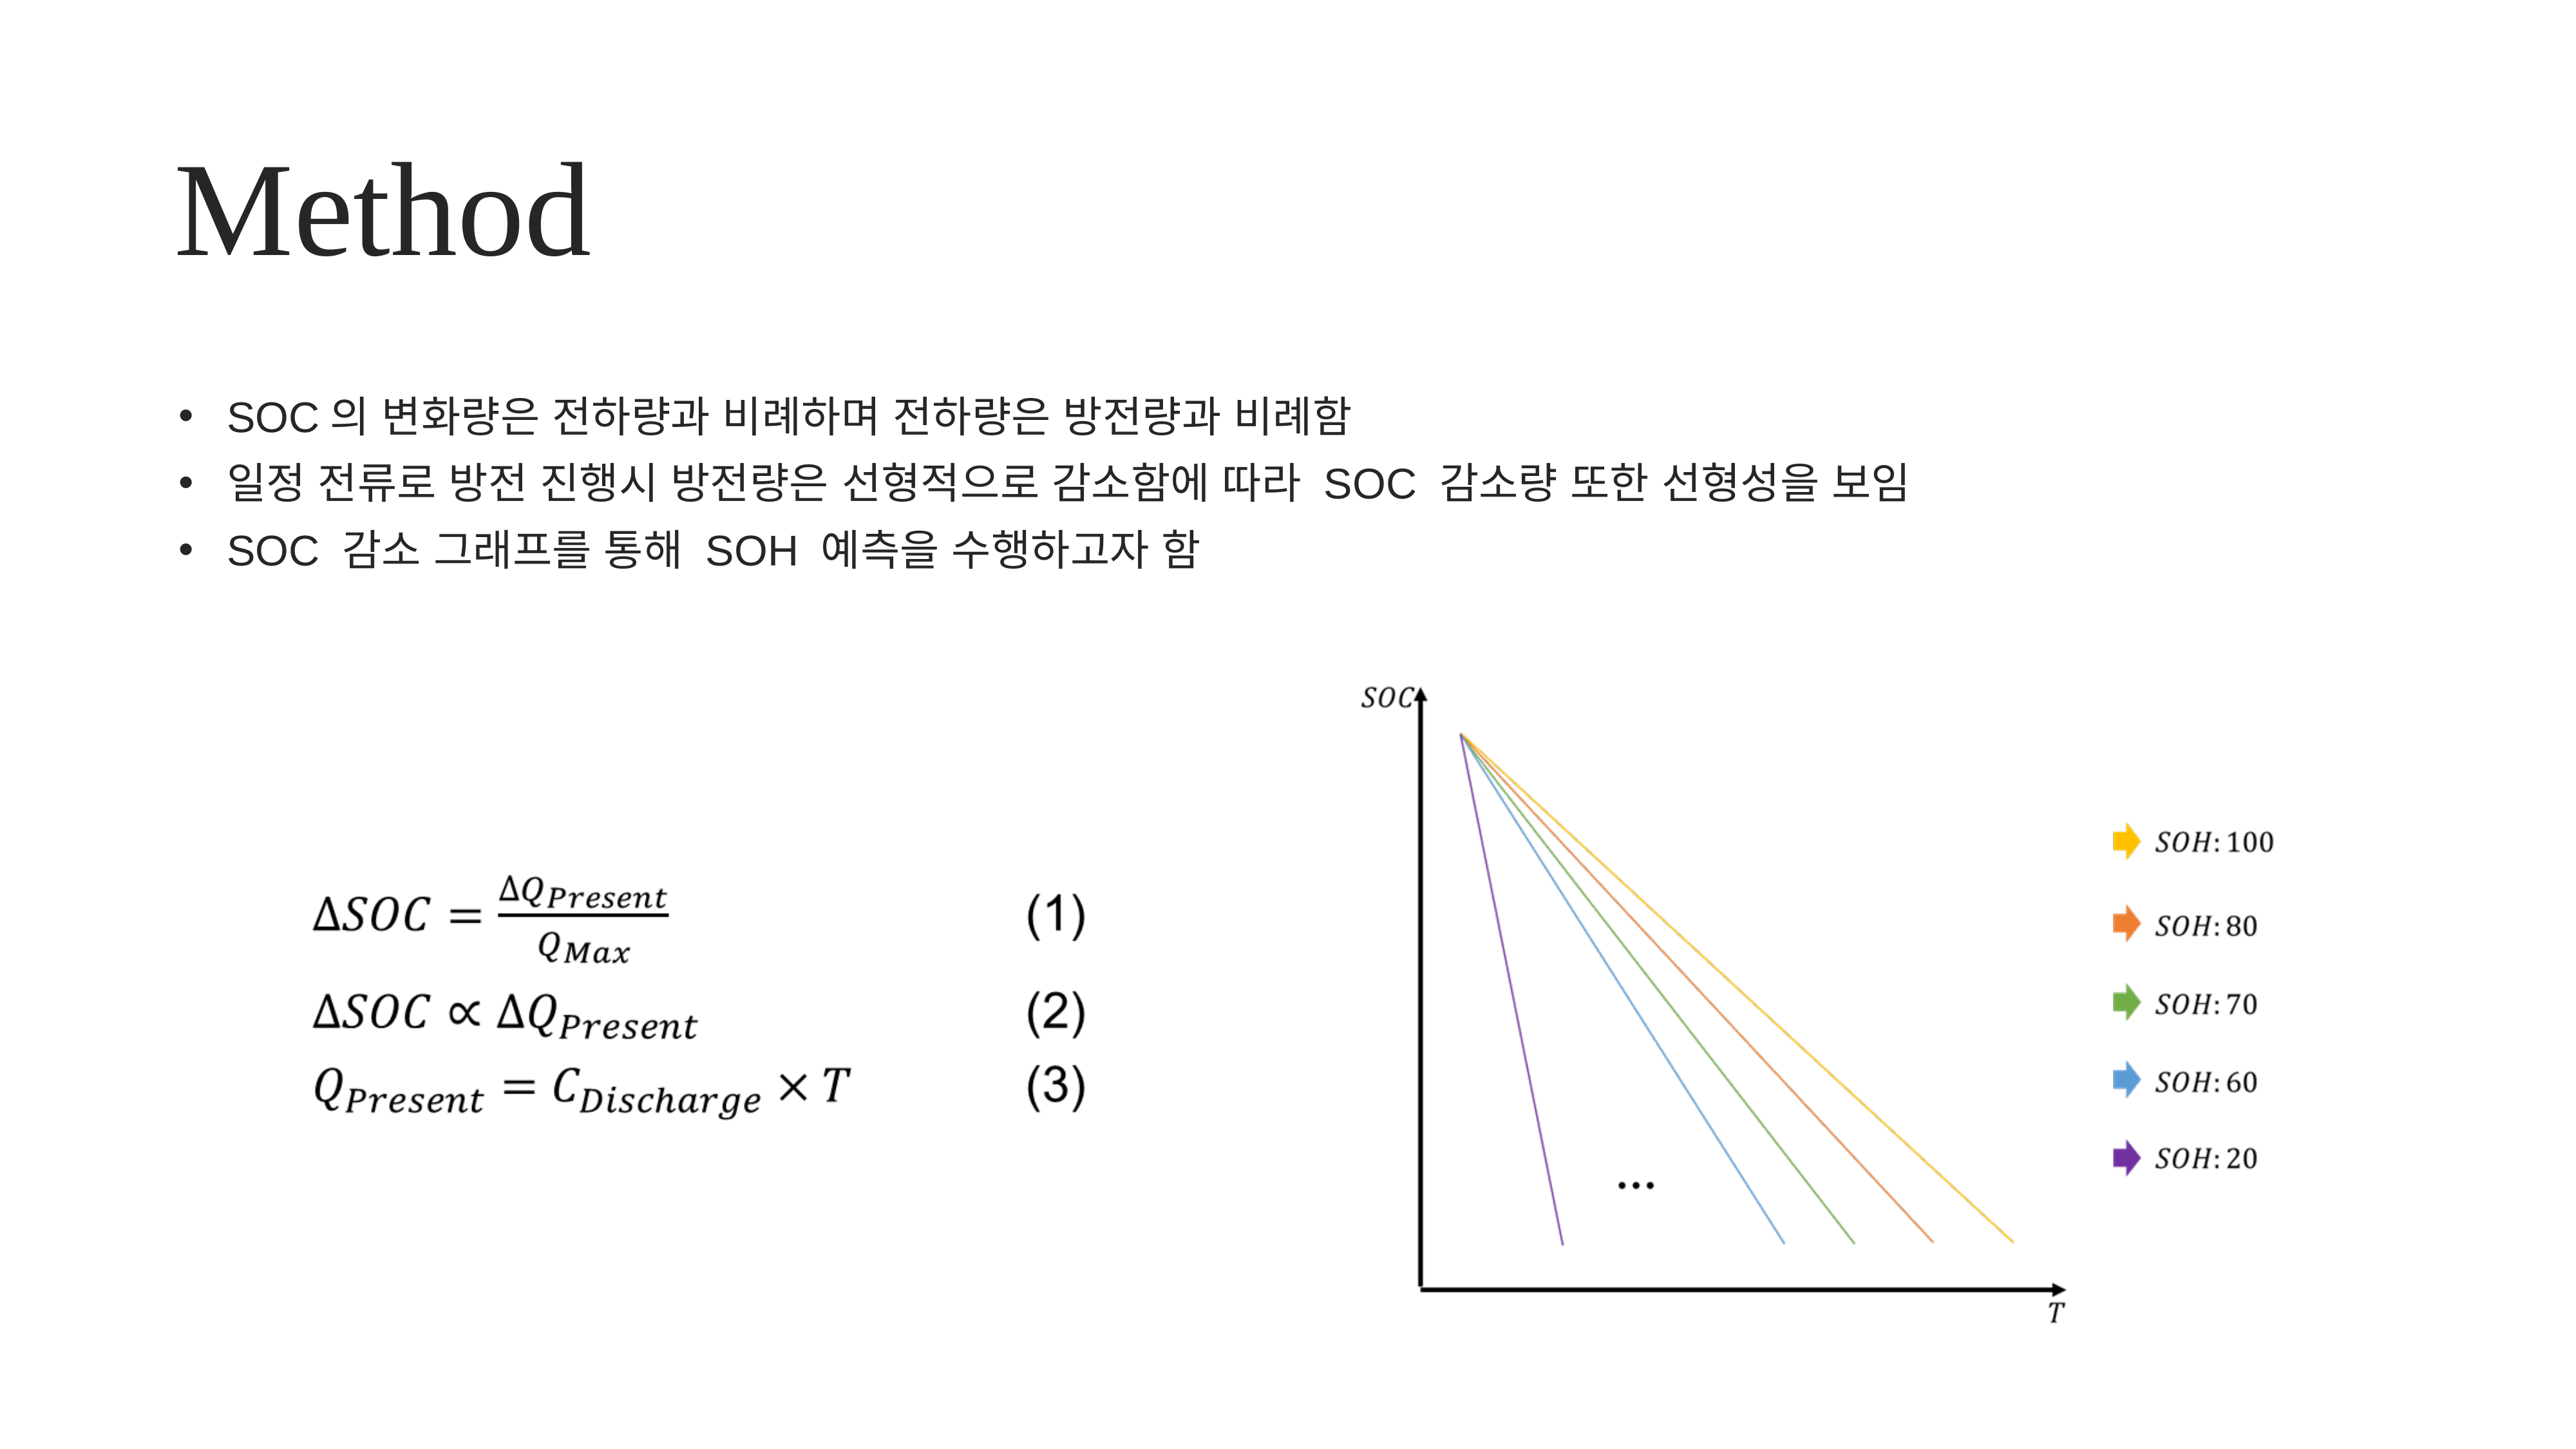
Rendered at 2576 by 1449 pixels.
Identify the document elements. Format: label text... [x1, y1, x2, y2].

picture [290, 672, 2286, 1333]
text_box SOC의 변화량은 전하량과 비례하며 전하량은 방전량과 비례함 일정 전류로 방전 진행시 방전량은 선형적으로 감소함에 따라 SOC 감소량 또한 선형성을 보임 SOC 감소 그래프를 통해 SOH 예측을 수행하고자 함 [169, 369, 2405, 580]
title Method [169, 115, 1033, 317]
